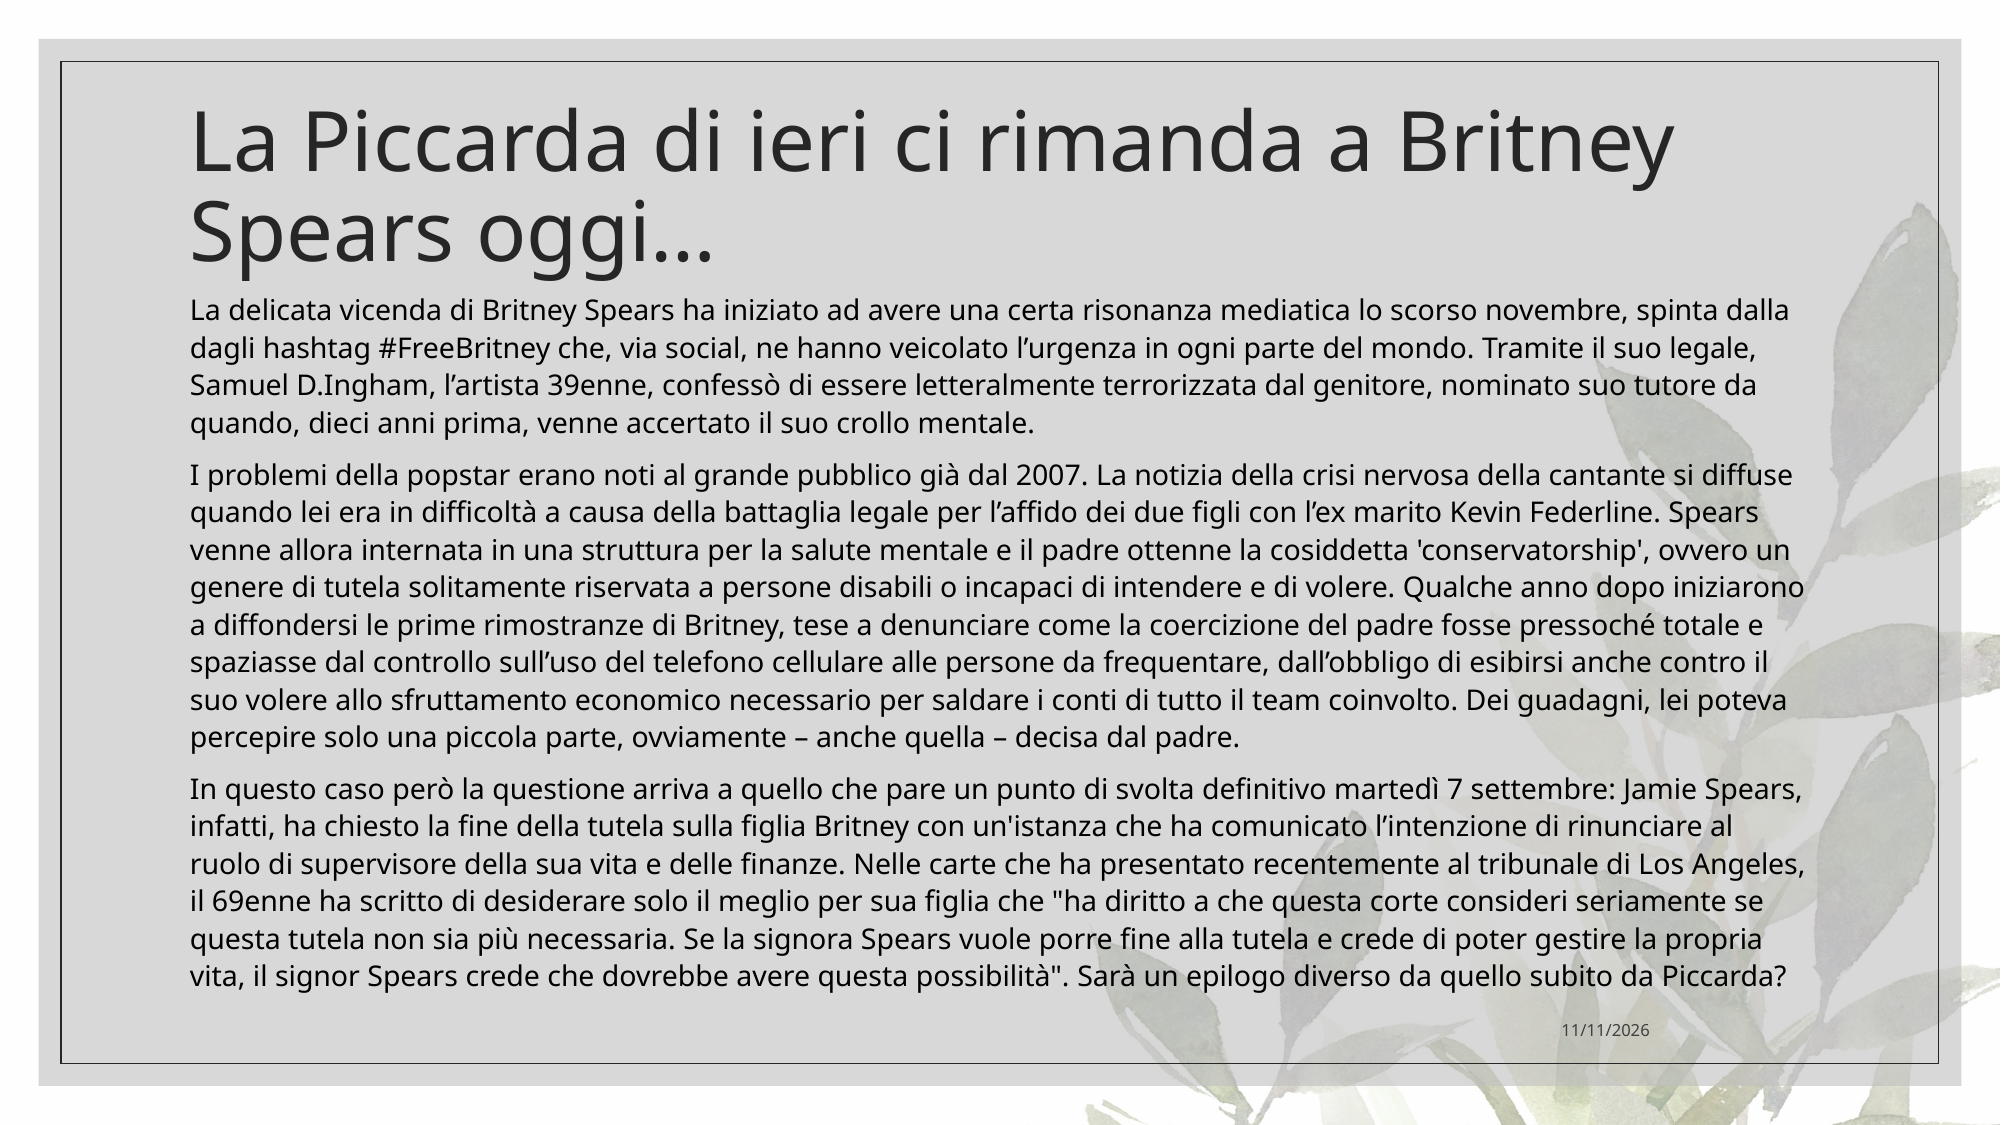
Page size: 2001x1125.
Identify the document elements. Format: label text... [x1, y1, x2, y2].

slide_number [1190, 990, 1665, 1050]
list La delicata vicenda di Britney Spears ha iniziato ad avere una certa risonanza mediatica lo scorso novembre, spinta dalla dagli hashtag #FreeBritney che, via social, ne hanno veicolato l’urgenza in ogni parte del mondo. Tramite il suo legale, Samuel D.Ingham, l’artista 39enne, confessò di essere letteralmente terrorizzata dal genitore, nominato suo tutore da quando, dieci anni prima, venne accertato il suo crollo mentale. I problemi della popstar erano noti al grande pubblico già dal 2007. La notizia della crisi nervosa della cantante si diffuse quando lei era in difficoltà a causa della battaglia legale per l’affido dei due figli con l’ex marito Kevin Federline. Spears venne allora internata in una struttura per la salute mentale e il padre ottenne la cosiddetta 'conservatorship', ovvero un genere di tutela solitamente riservata a persone disabili o incapaci di intendere e di volere. Qualche anno dopo iniziarono a diffondersi le prime rimostranze di Britney, tese a denunciare come la coercizione del padre fosse pressoché totale e spaziasse dal controllo sull’uso del telefono cellulare alle persone da frequentare, dall’obbligo di esibirsi anche contro il suo volere allo sfruttamento economico necessario per saldare i conti di tutto il team coinvolto. Dei guadagni, lei poteva percepire solo una piccola parte, ovviamente – anche quella – decisa dal padre. In questo caso però la questione arriva a quello che pare un punto di svolta definitivo martedì 7 settembre: Jamie Spears, infatti, ha chiesto la fine della tutela sulla figlia Britney con un'istanza che ha comunicato l’intenzione di rinunciare al ruolo di supervisore della sua vita e delle finanze. Nelle carte che ha presentato recentemente al tribunale di Los Angeles, il 69enne ha scritto di desiderare solo il meglio per sua figlia che "ha diritto a che questa corte consideri seriamente se questa tutela non sia più necessaria. Se la signora Spears vuole porre fine alla tutela e crede di poter gestire la propria vita, il signor Spears crede che dovrebbe avere questa possibilità". Sarà un epilogo diverso da quello subito da Piccarda? [174, 281, 1825, 1020]
title La Piccarda di ieri ci rimanda a Britney Spears oggi… [174, 76, 1825, 281]
